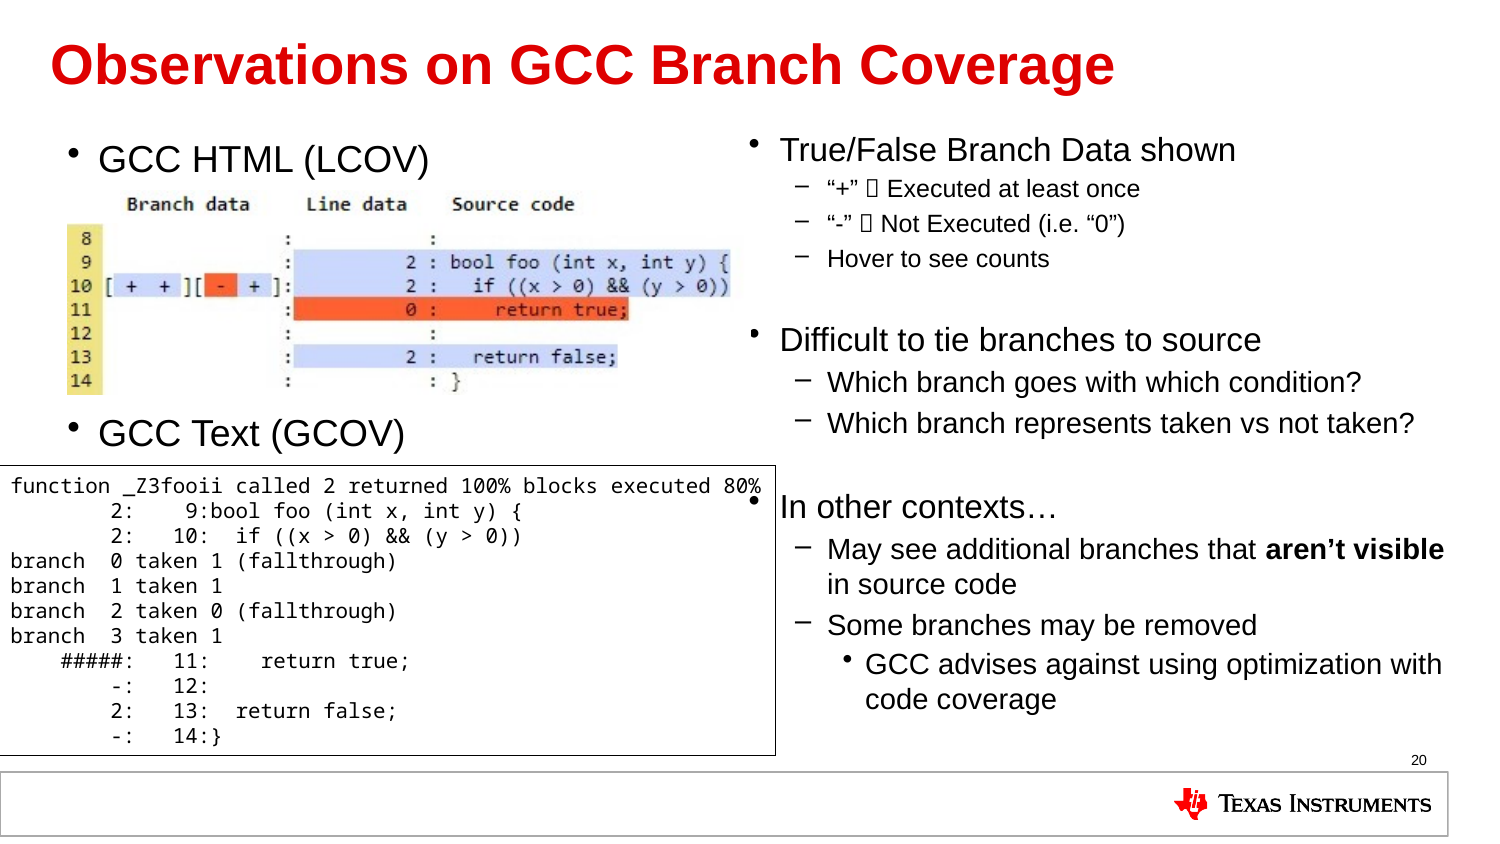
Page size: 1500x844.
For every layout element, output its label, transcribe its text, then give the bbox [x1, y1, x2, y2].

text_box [67, 190, 751, 395]
list GCC HTML (LCOV) GCC Text (GCOV) [54, 128, 736, 465]
text_box True/False Branch Data shown “+”  Executed at least once “-”  Not Executed (i.e. “0”) Hover to see counts Difficult to tie branches to source Which branch goes with which condition? Which branch represents taken vs not taken? In other contexts… May see additional branches that aren’t visible in source code Some branches may be removed GCC advises against using optimization with code coverage [736, 121, 1472, 776]
title Observations on GCC Branch Coverage [37, 17, 1426, 119]
picture [1174, 788, 1431, 820]
text_box function _Z3fooii called 2 returned 100% blocks executed 80% 2: 9:bool foo (int x, int y) { 2: 10: if ((x > 0) && (y > 0)) branch 0 taken 1 (fallthrough) branch 1 taken 1 branch 2 taken 0 (fallthrough) branch 3 taken 1 #####: 11: return true; -: 12: 2: 13: return false; -: 14:} [0, 465, 776, 756]
